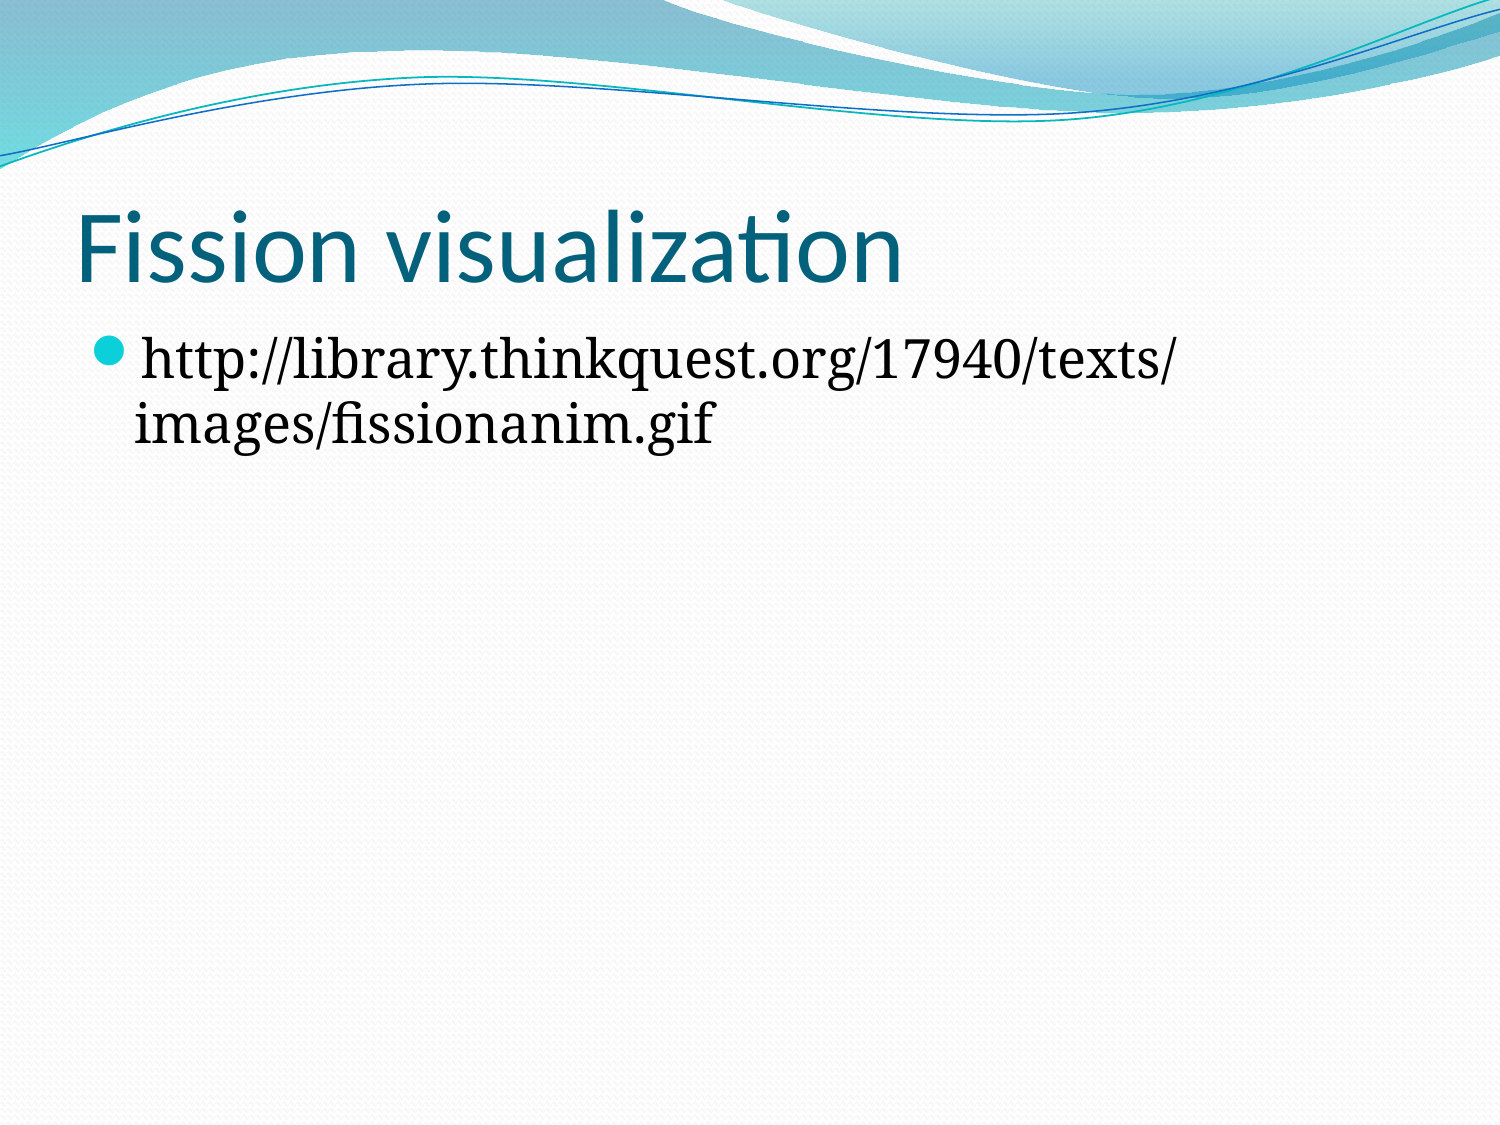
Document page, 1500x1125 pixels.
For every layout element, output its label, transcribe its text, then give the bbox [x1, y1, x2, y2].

title Fission visualization [75, 115, 1425, 303]
list http://library.thinkquest.org/17940/texts/images/fissionanim.gif [75, 317, 1425, 1038]
